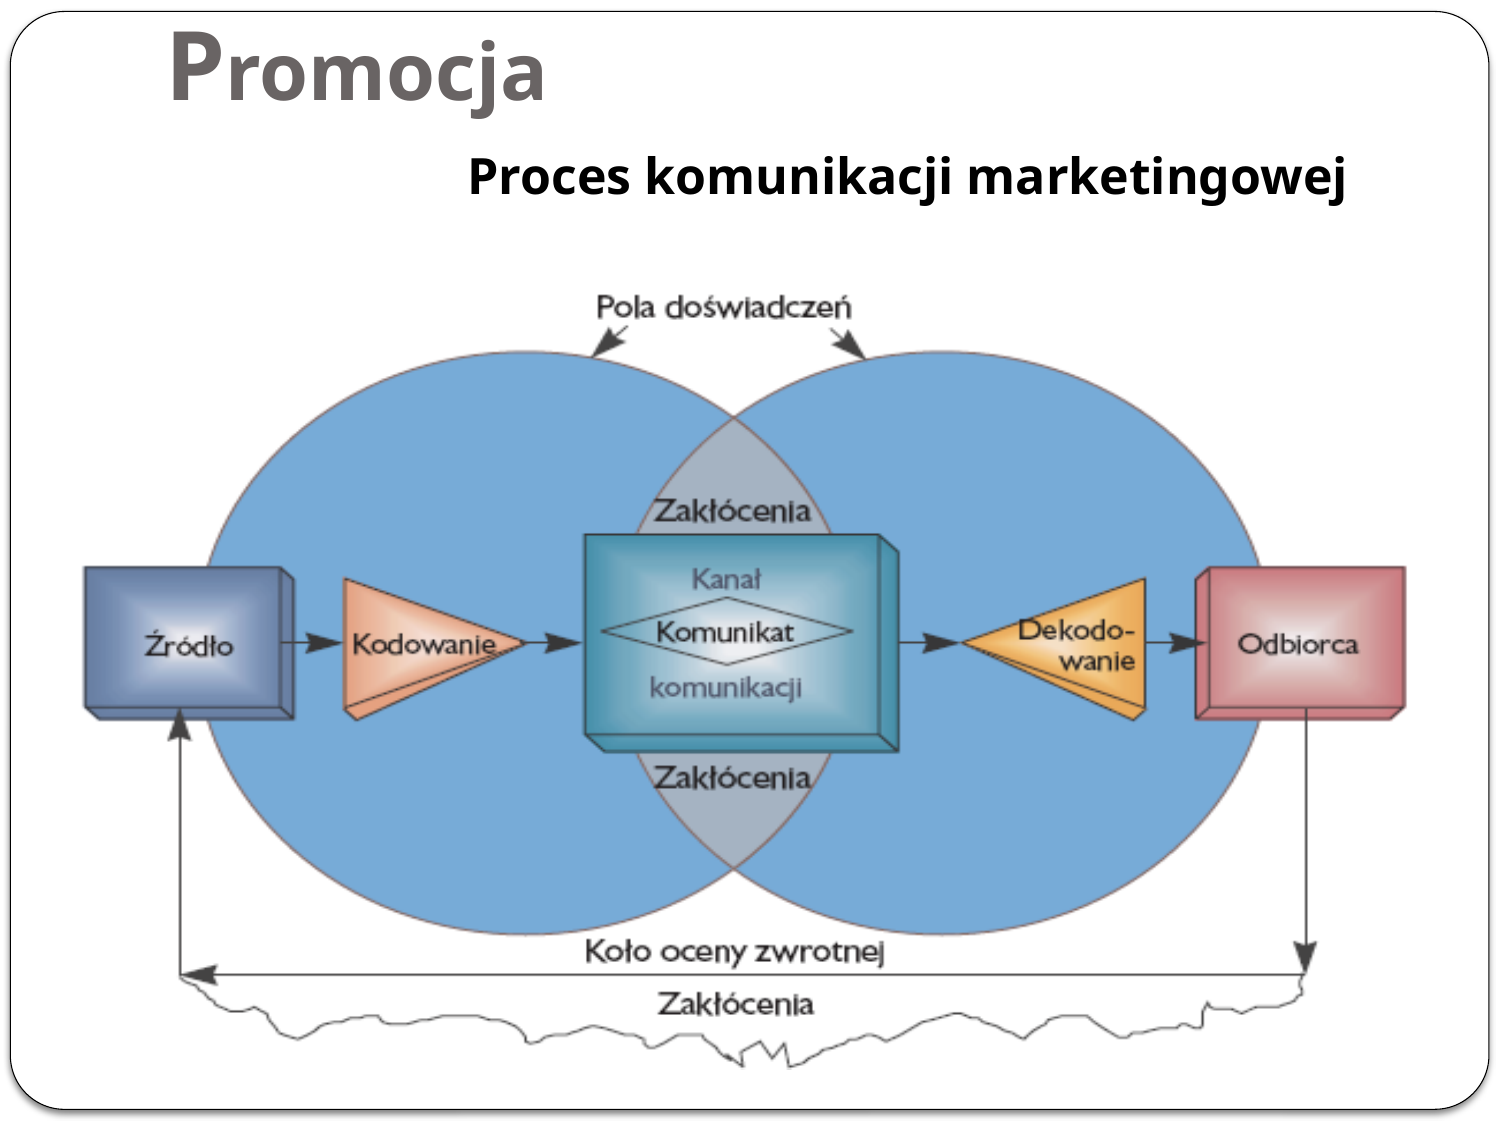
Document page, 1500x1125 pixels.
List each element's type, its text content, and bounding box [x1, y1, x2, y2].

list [52, 266, 1460, 1071]
title Promocja [149, 45, 1426, 135]
text_box Proces komunikacji marketingowej [452, 137, 1364, 212]
